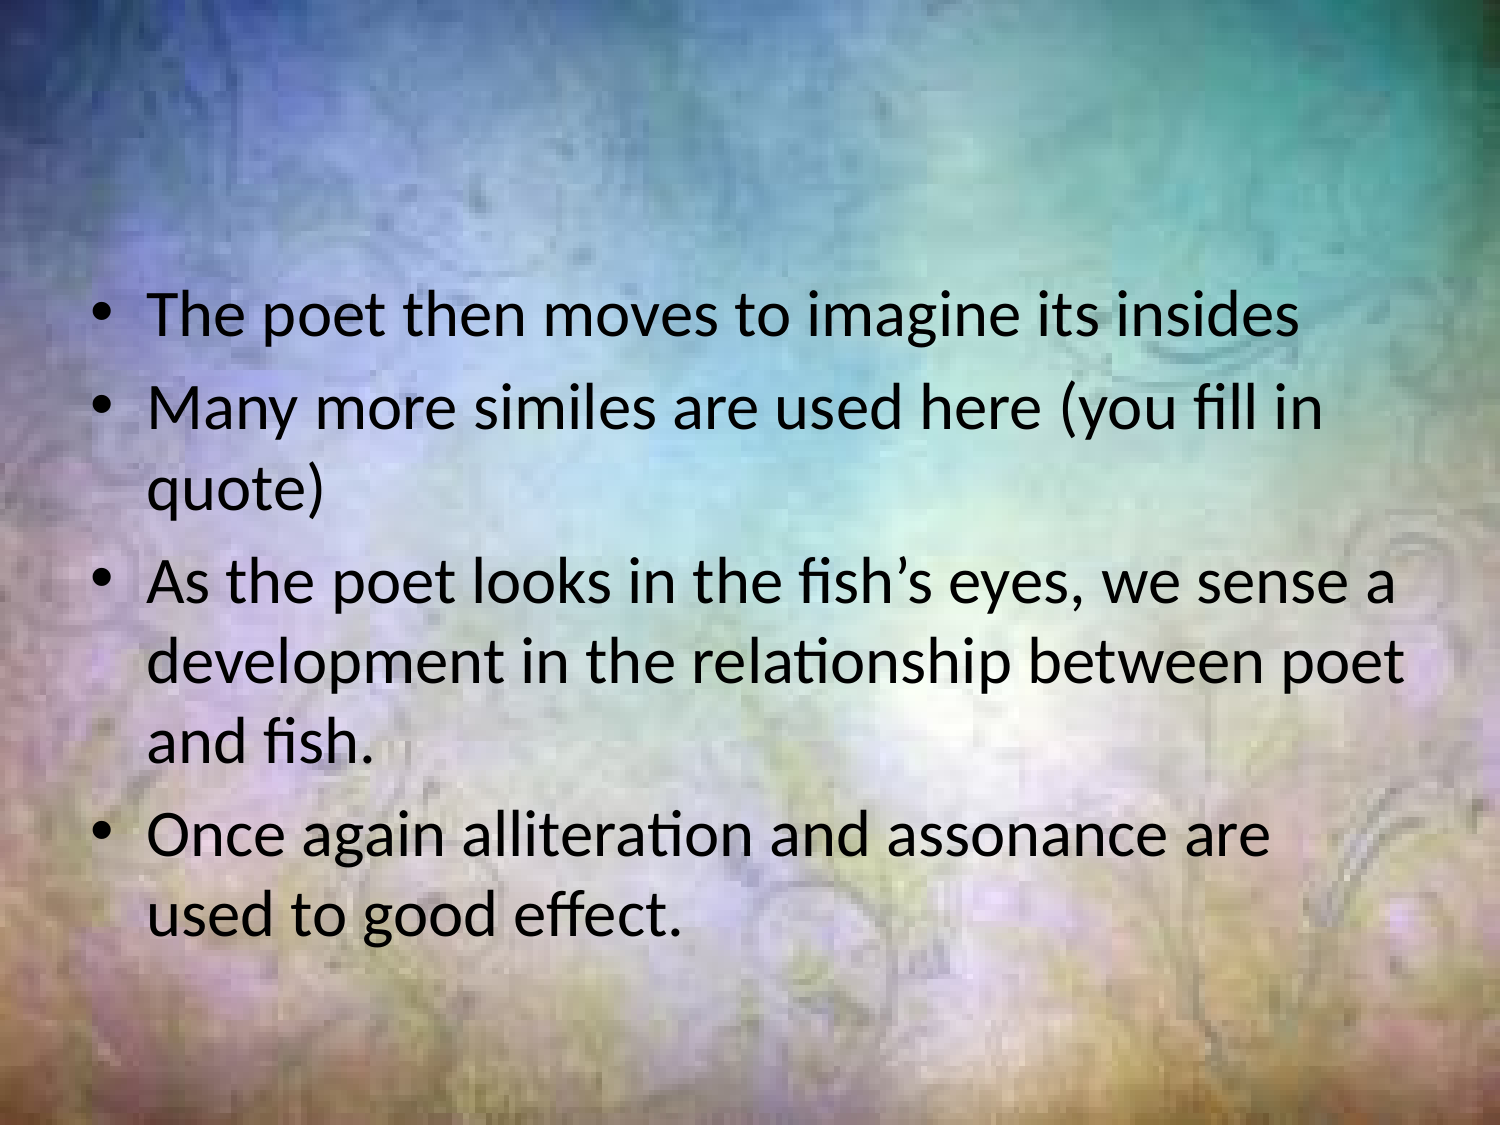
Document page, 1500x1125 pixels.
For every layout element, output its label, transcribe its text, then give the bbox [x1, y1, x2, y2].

picture [0, 0, 1500, 1125]
list The poet then moves to imagine its insides Many more similes are used here (you fill in quote) As the poet looks in the fish’s eyes, we sense a development in the relationship between poet and fish. Once again alliteration and assonance are used to good effect. [75, 262, 1425, 1005]
